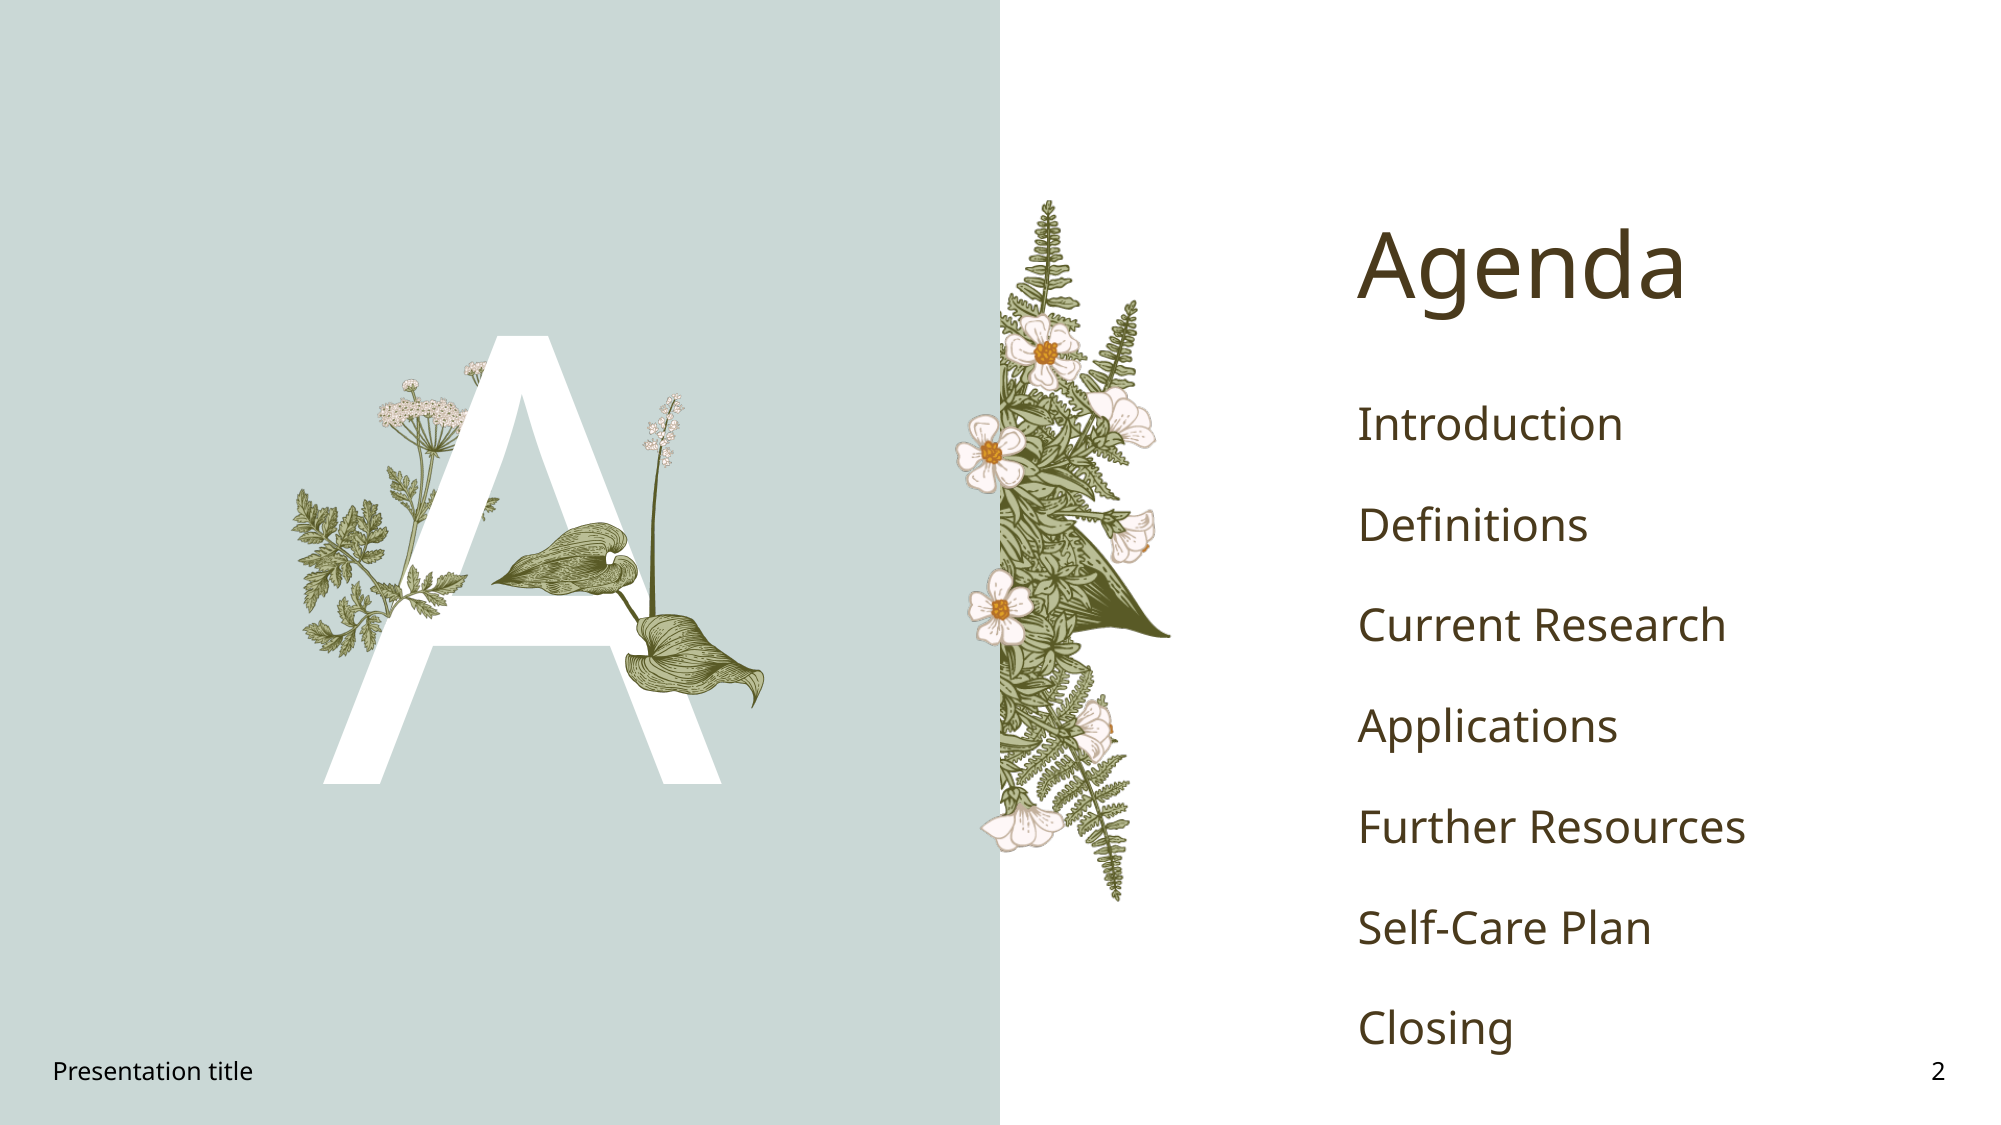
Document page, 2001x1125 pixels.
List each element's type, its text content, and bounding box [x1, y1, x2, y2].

slide_number 2 [1510, 1042, 1961, 1103]
picture [258, 384, 776, 718]
footer Presentation title [37, 1042, 713, 1103]
list Introduction Definitions Current Research Applications Further Resources Self-Care Plan Closing [1342, 360, 1958, 1067]
picture [947, 190, 1186, 912]
list A [201, 233, 845, 930]
title Agenda [1342, 160, 1958, 360]
